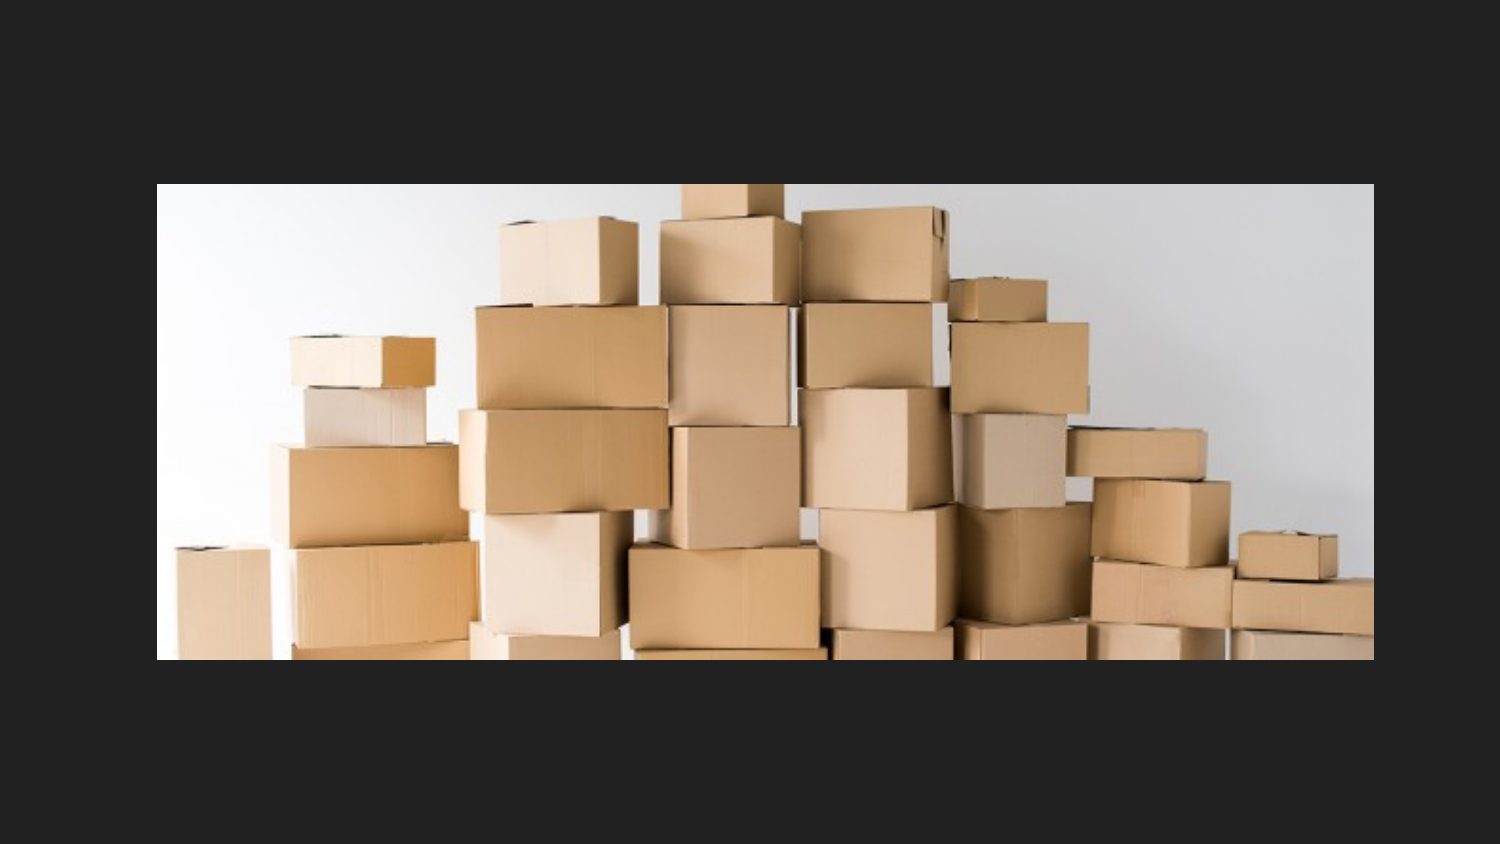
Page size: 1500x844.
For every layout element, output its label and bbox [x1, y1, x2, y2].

picture [157, 183, 1375, 660]
